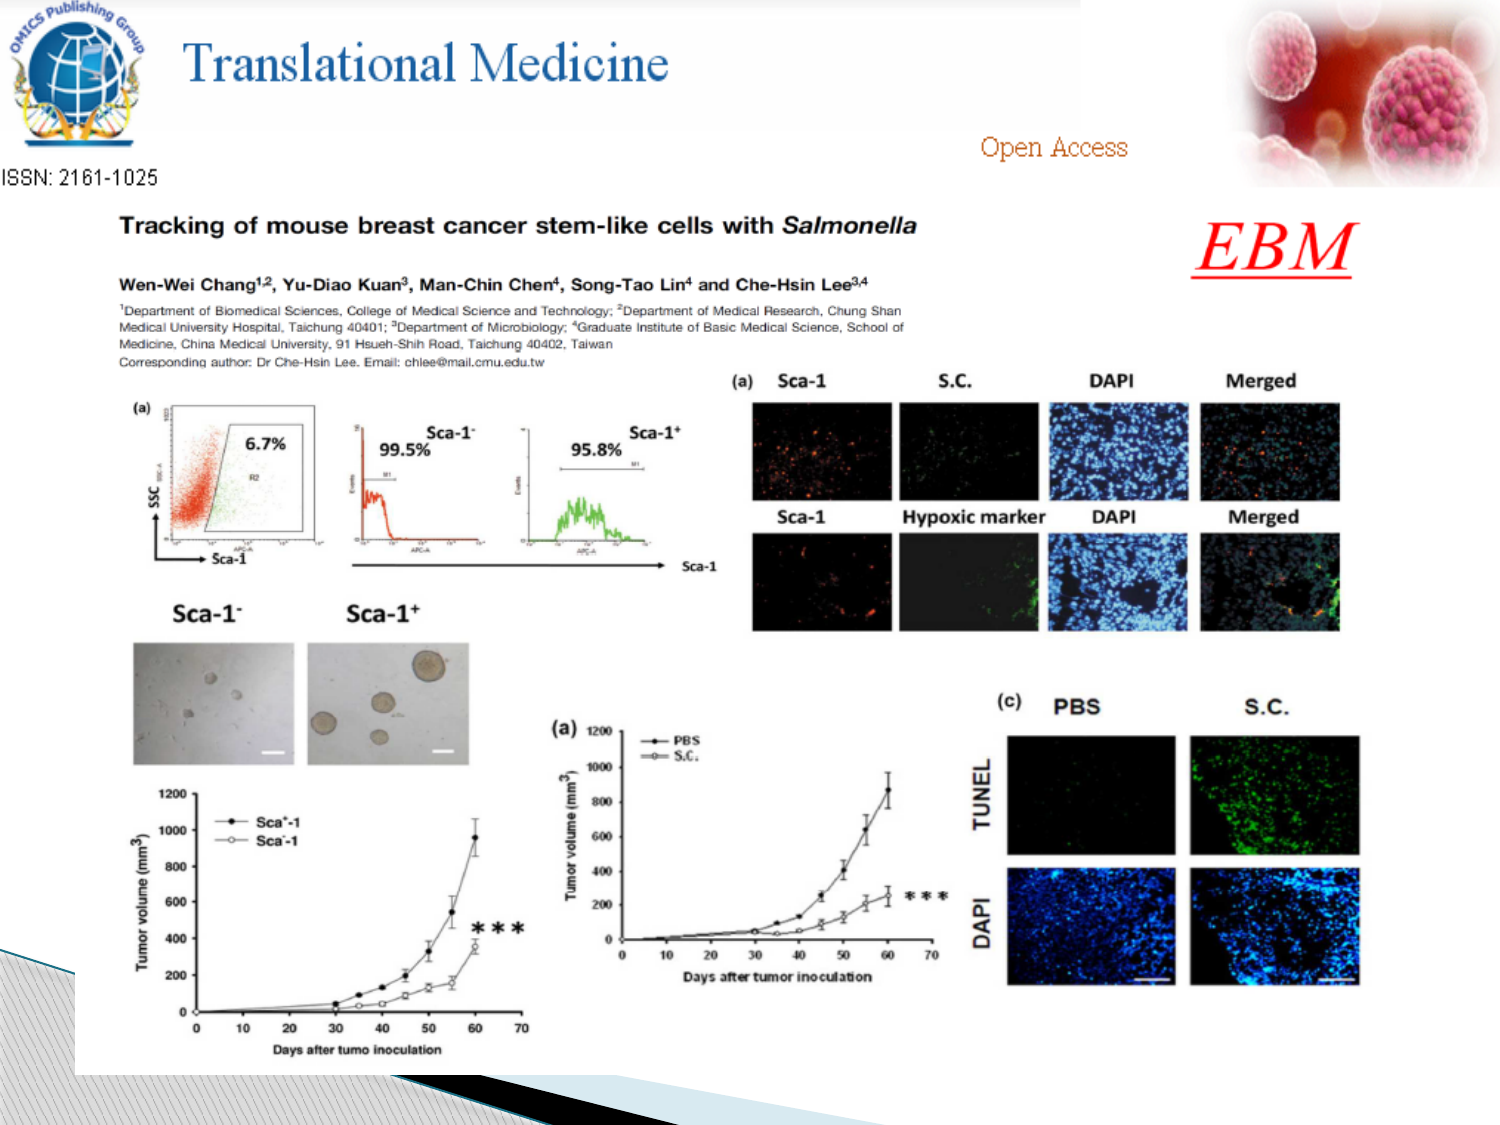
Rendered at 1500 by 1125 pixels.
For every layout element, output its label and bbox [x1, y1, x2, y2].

list [74, 212, 1413, 1076]
picture [0, 0, 1500, 201]
